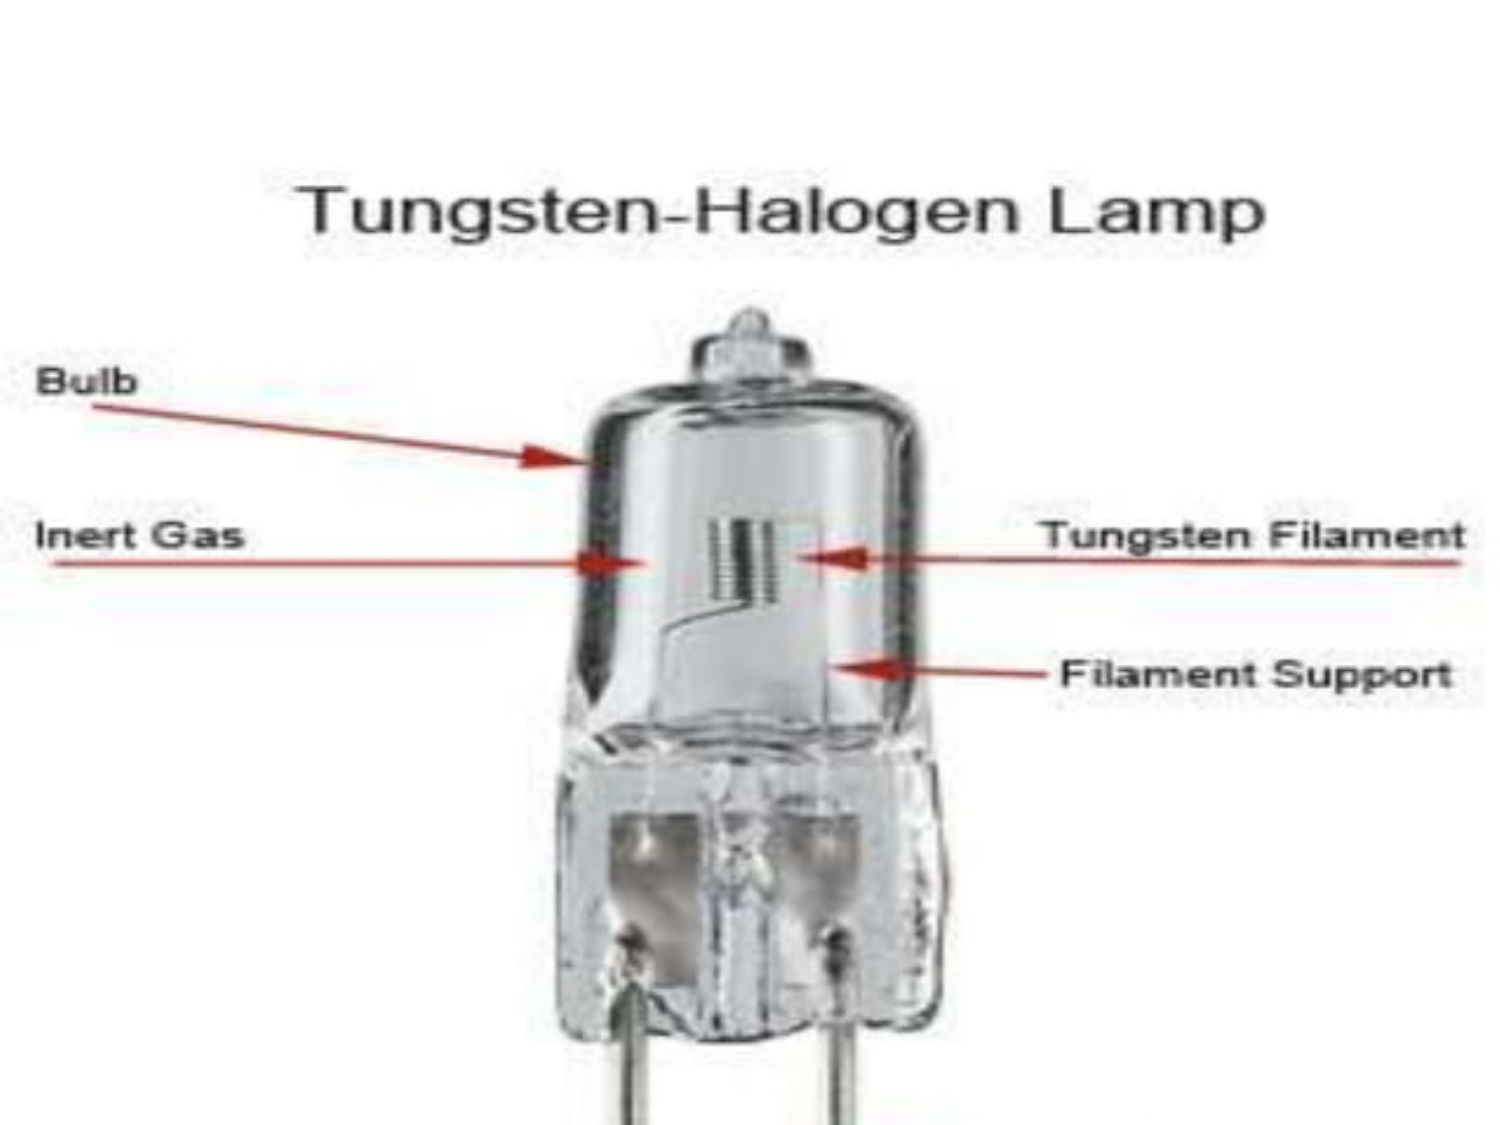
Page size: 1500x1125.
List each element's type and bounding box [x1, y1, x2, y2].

picture [0, 139, 1500, 1125]
